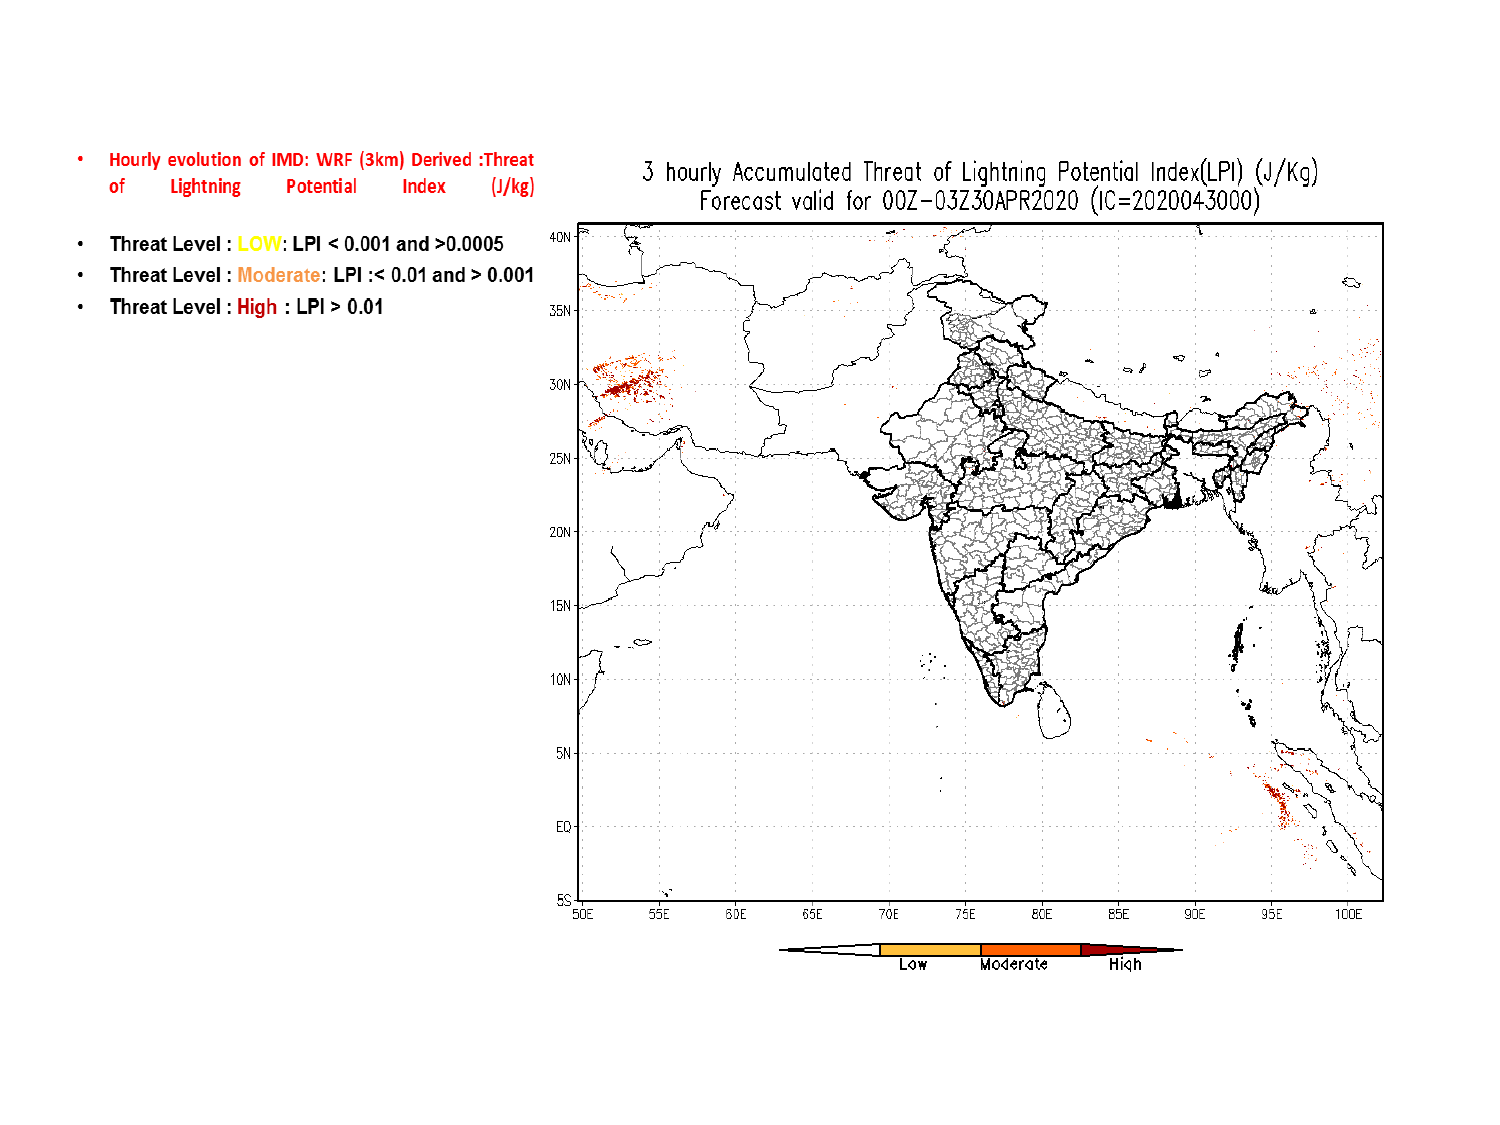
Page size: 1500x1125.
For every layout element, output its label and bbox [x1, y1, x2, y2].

picture [74, 149, 1426, 976]
